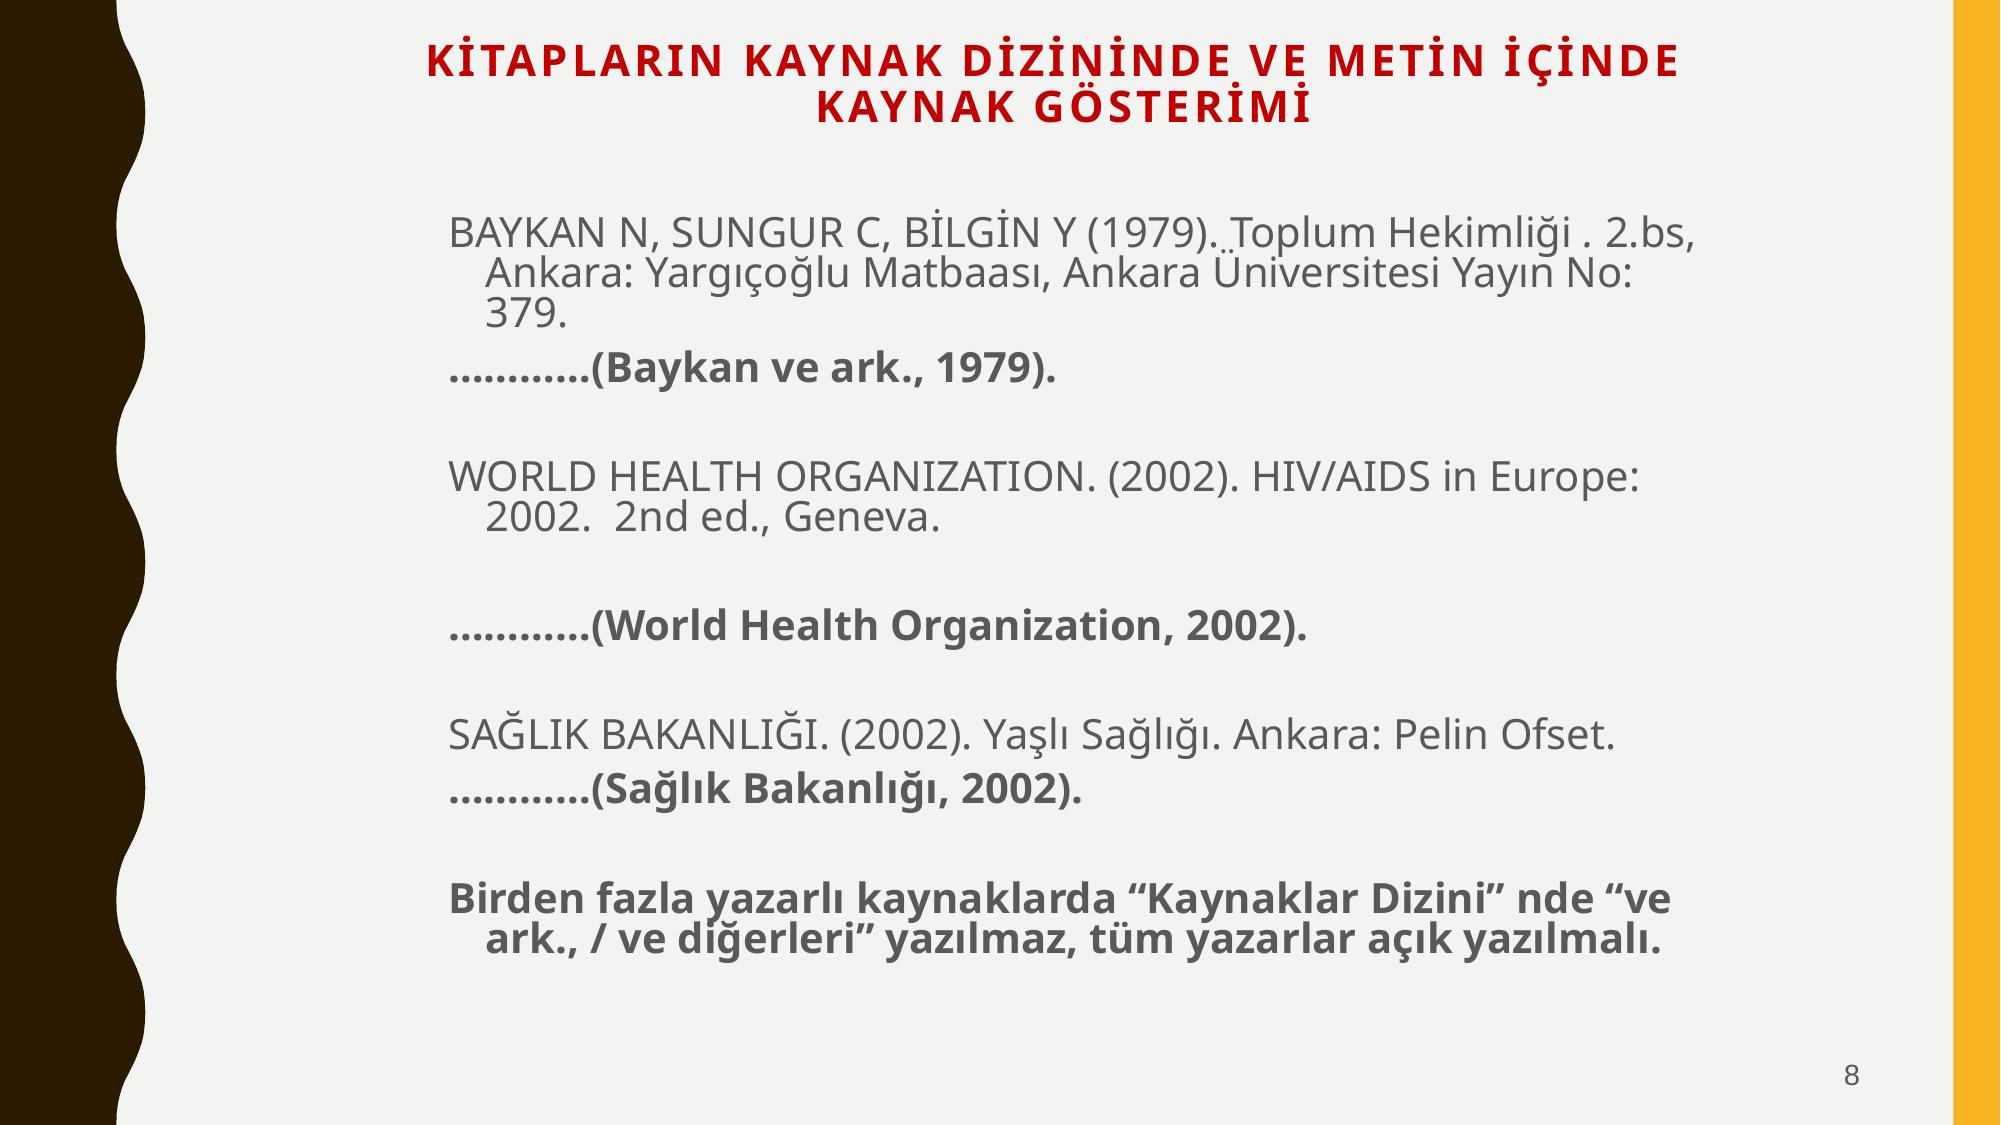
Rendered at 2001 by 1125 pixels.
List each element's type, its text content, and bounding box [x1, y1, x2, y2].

slide_number 8 [1412, 1045, 1875, 1103]
title KİTAPLARIN KAYNAK DİZİNİNDE VE METİN İÇİNDE KAYNAK GÖSTERİMİ [409, 31, 1718, 173]
list BAYKAN N, SUNGUR C, BİLGİN Y (1979). Toplum Hekimliği . 2.bs, Ankara: Yargıçoğlu Matbaası, Ankara Üniversitesi Yayın No: 379. …………(Baykan ve ark., 1979). WORLD HEALTH ORGANIZATION. (2002). HIV/AIDS in Europe: 2002. 2nd ed., Geneva. …………(World Health Organization, 2002). SAĞLIK BAKANLIĞI. (2002). Yaşlı Sağlığı. Ankara: Pelin Ofset. …………(Sağlık Bakanlığı, 2002). Birden fazla yazarlı kaynaklarda “Kaynaklar Dizini” nde “ve ark., / ve diğerleri” yazılmaz, tüm yazarlar açık yazılmalı. [433, 208, 1718, 1000]
